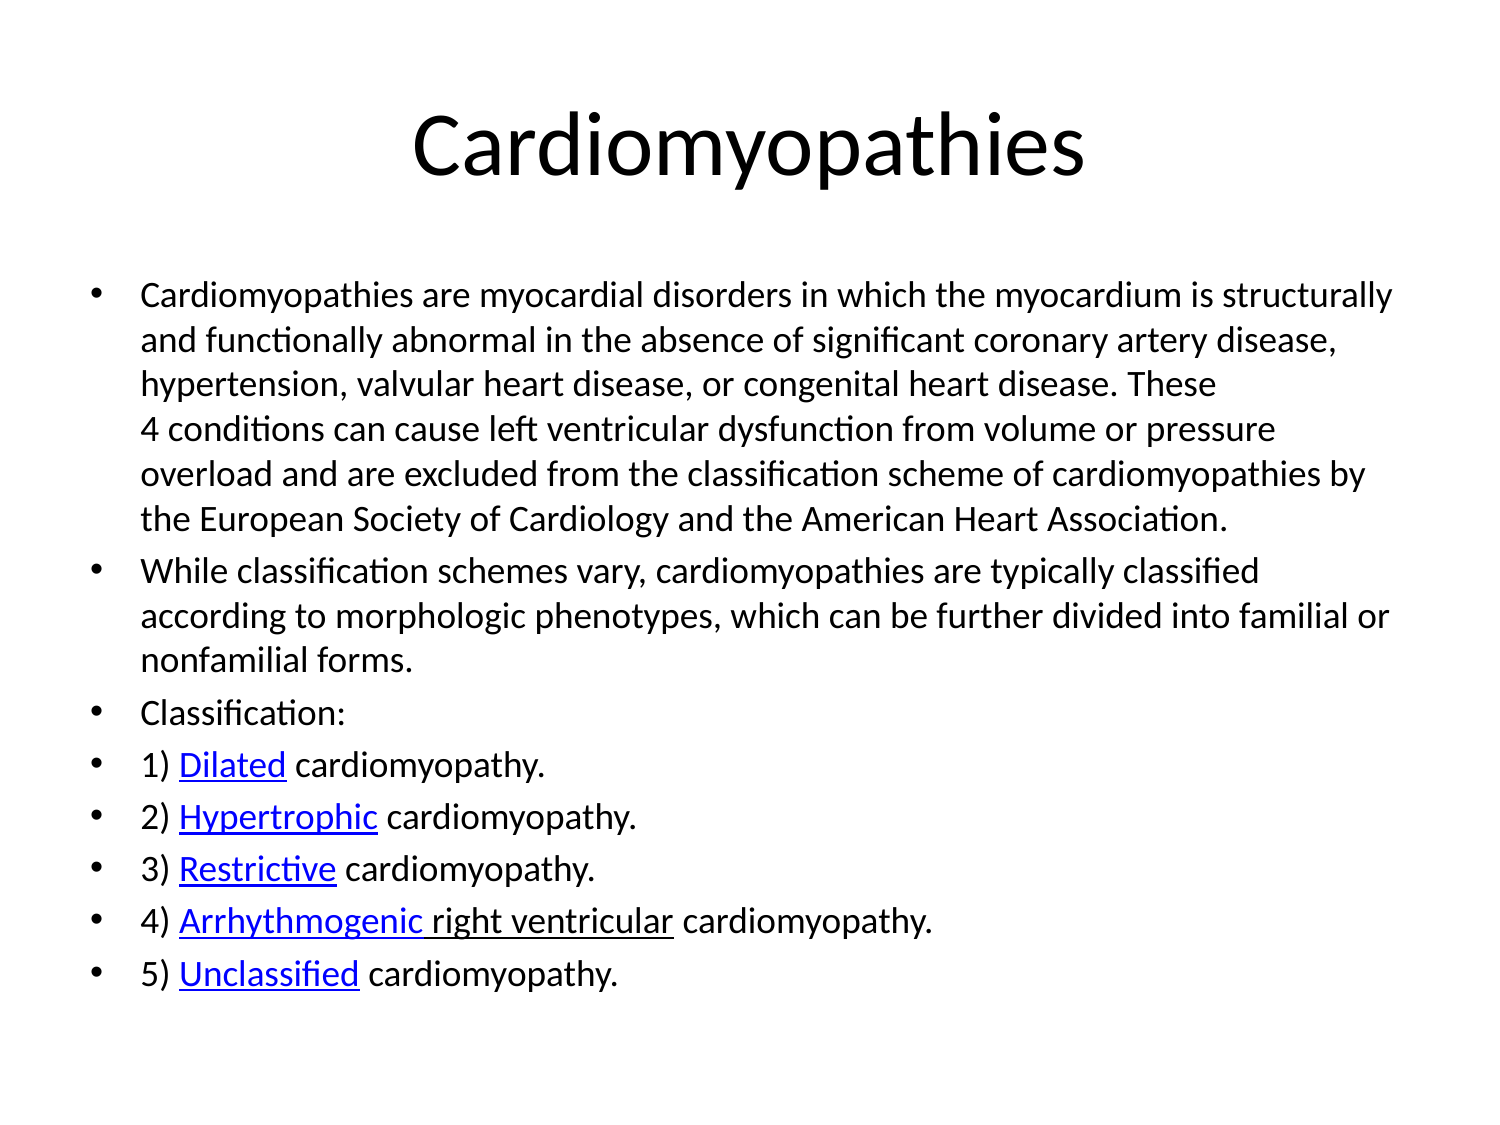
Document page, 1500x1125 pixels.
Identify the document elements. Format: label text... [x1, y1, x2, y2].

title Cardiomyopathies [75, 45, 1425, 233]
list Cardiomyopathies are myocardial disorders in which the myocardium is structurally and functionally abnormal in the absence of significant coronary artery disease, hypertension, valvular heart disease, or congenital heart disease. These 4 conditions can cause left ventricular dysfunction from volume or pressure overload and are excluded from the classification scheme of cardiomyopathies by the European Society of Cardiology and the American Heart Association. While classification schemes vary, cardiomyopathies are typically classified according to morphologic phenotypes, which can be further divided into familial or nonfamilial forms. Classification: 1) Dilated cardiomyopathy. 2) Hypertrophic cardiomyopathy. 3) Restrictive cardiomyopathy. 4) Arrhythmogenic right ventricular cardiomyopathy. 5) Unclassified cardiomyopathy. [75, 262, 1425, 1005]
